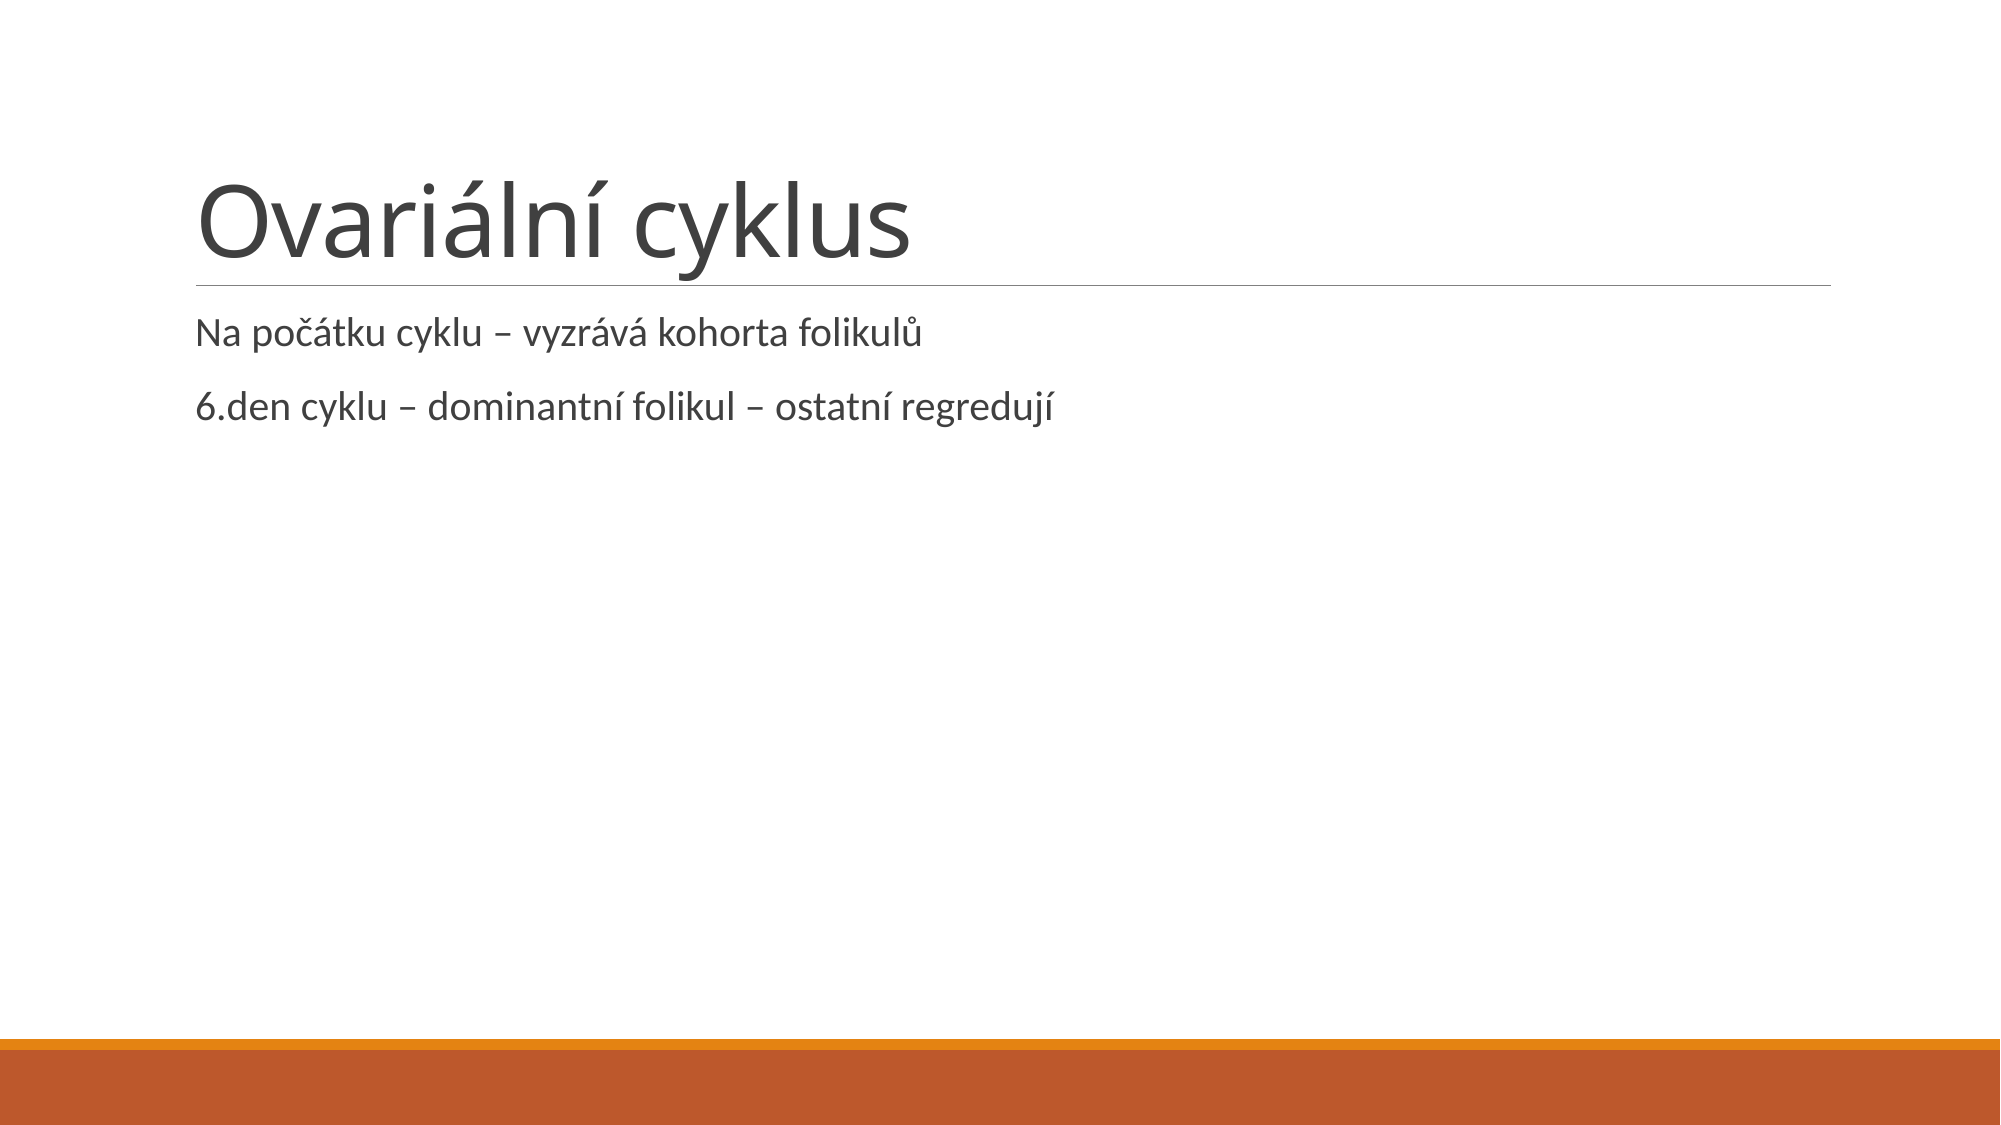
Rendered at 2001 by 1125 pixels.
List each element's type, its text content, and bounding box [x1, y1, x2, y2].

title Ovariální cyklus [180, 47, 1830, 285]
list Na počátku cyklu – vyzrává kohorta folikulů 6.den cyklu – dominantní folikul – ostatní regredují [180, 302, 1830, 963]
